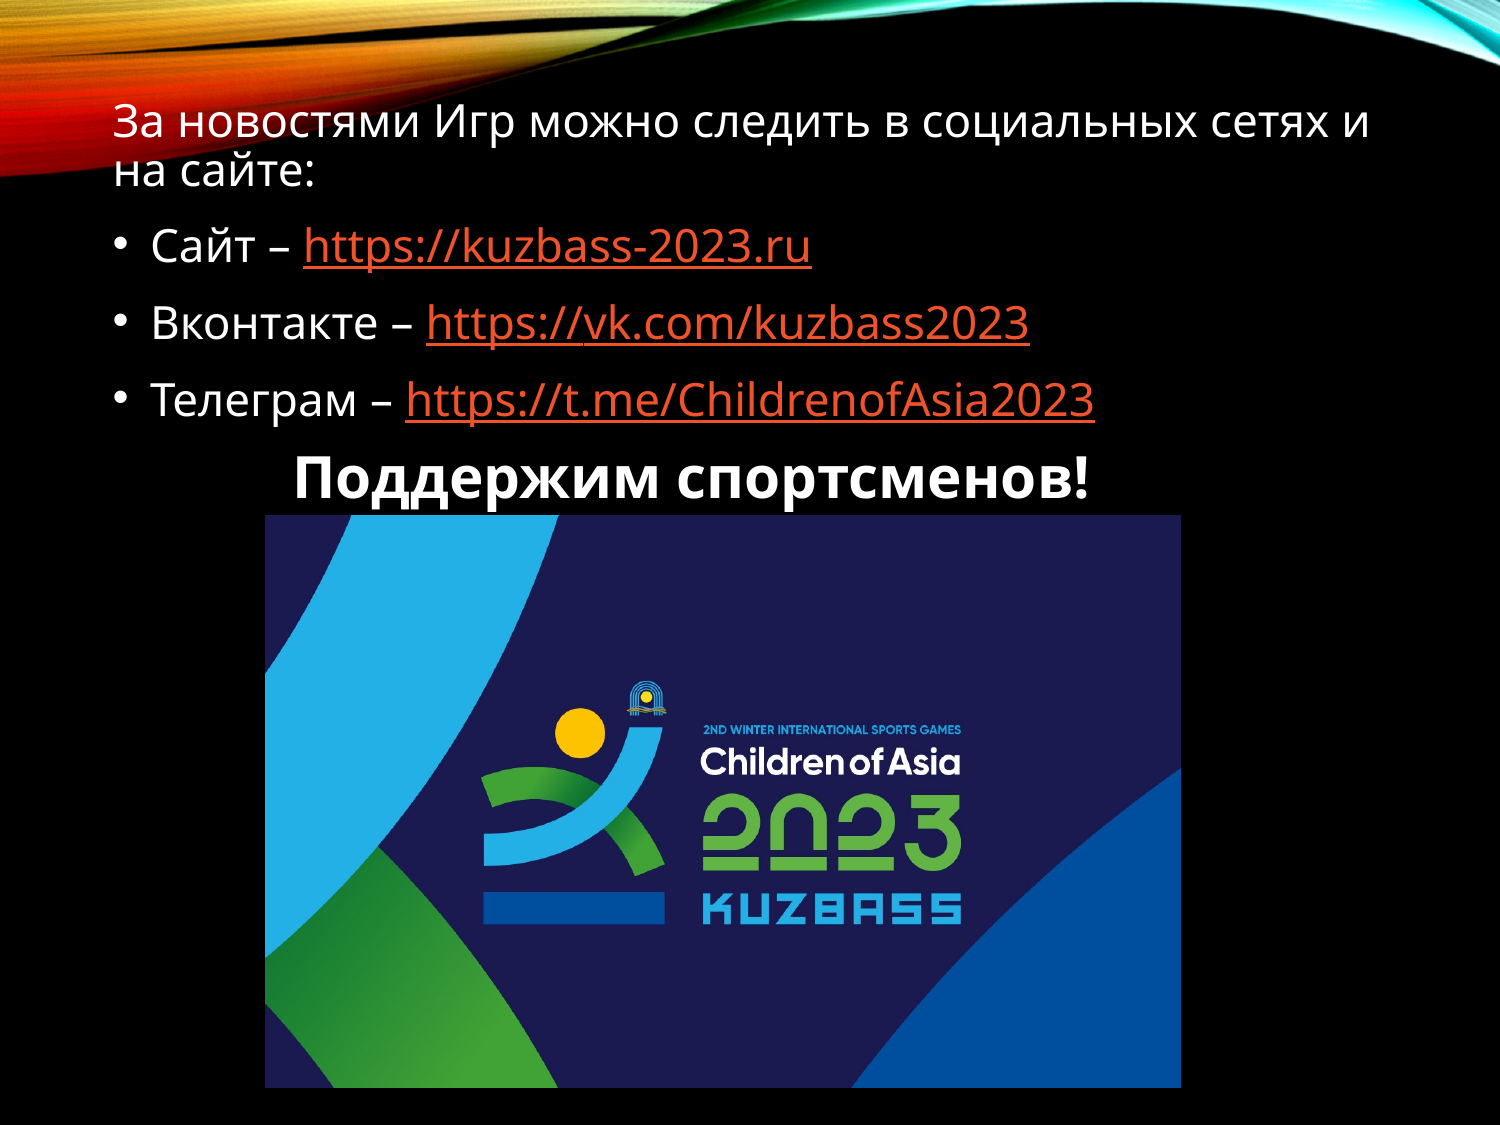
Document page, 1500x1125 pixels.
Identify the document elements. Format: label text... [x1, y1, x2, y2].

list За новостями Игр можно следить в социальных сетях и на сайте: Сайт – https://kuzbass-2023.ru Вконтакте – https://vk.com/kuzbass2023 Телеграм – https://t.me/ChildrenofAsia2023 Поддержим спортсменов! [97, 90, 1403, 1028]
picture [0, 0, 1500, 178]
picture [265, 514, 1182, 1088]
